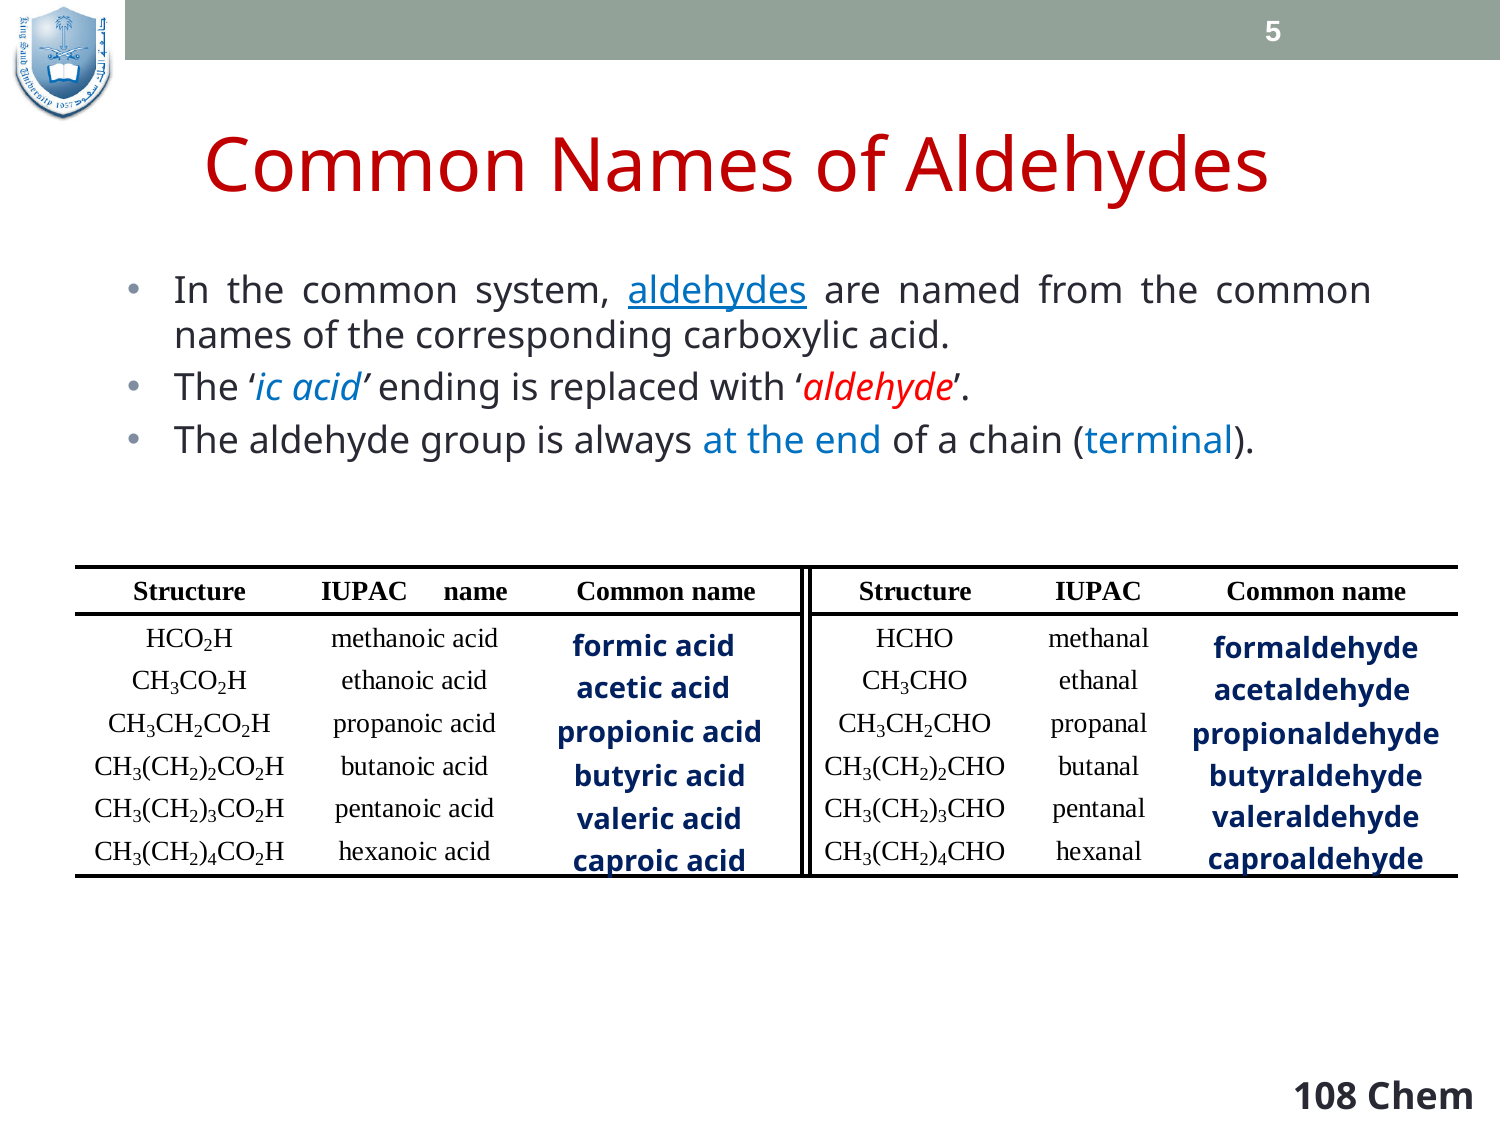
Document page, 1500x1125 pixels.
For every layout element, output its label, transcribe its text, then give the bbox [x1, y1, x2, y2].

text_box 108 Chem [1278, 1064, 1490, 1125]
picture [74, 565, 1461, 913]
picture [0, 0, 126, 126]
text_box In the common system, aldehydes are named from the common names of the corresponding carboxylic acid. The ‘ic acid’ ending is replaced with ‘aldehyde’. The aldehyde group is always at the end of a chain (terminal). [112, 258, 1388, 438]
text_box Common Names of Aldehydes [188, 108, 1286, 214]
slide_number 5 [1250, 3, 1425, 57]
